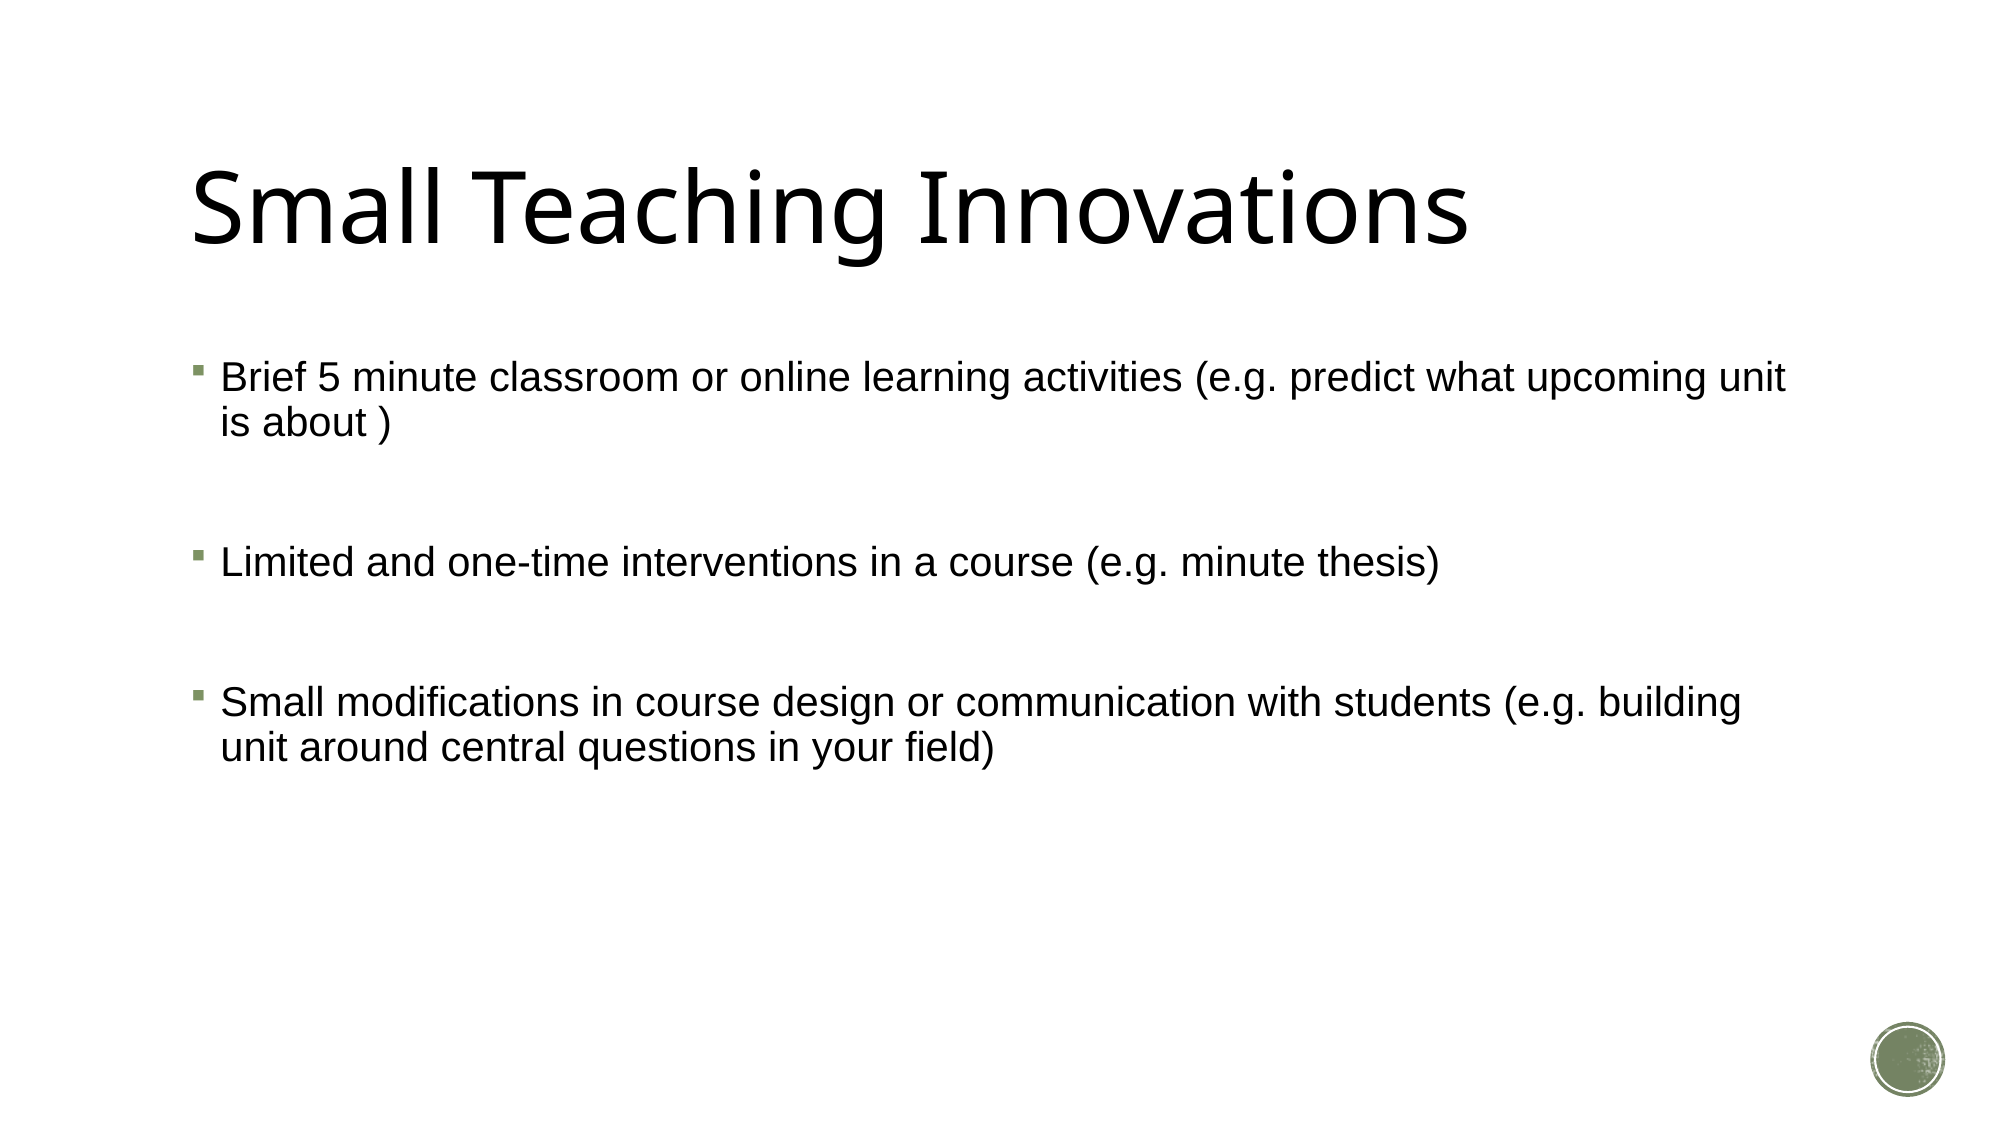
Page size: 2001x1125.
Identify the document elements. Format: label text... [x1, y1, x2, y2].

list Brief 5 minute classroom or online learning activities (e.g. predict what upcoming unit is about ) Limited and one-time interventions in a course (e.g. minute thesis) Small modifications in course design or communication with students (e.g. building unit around central questions in your field) [175, 348, 1826, 1013]
title Small Teaching Innovations [175, 79, 1826, 344]
